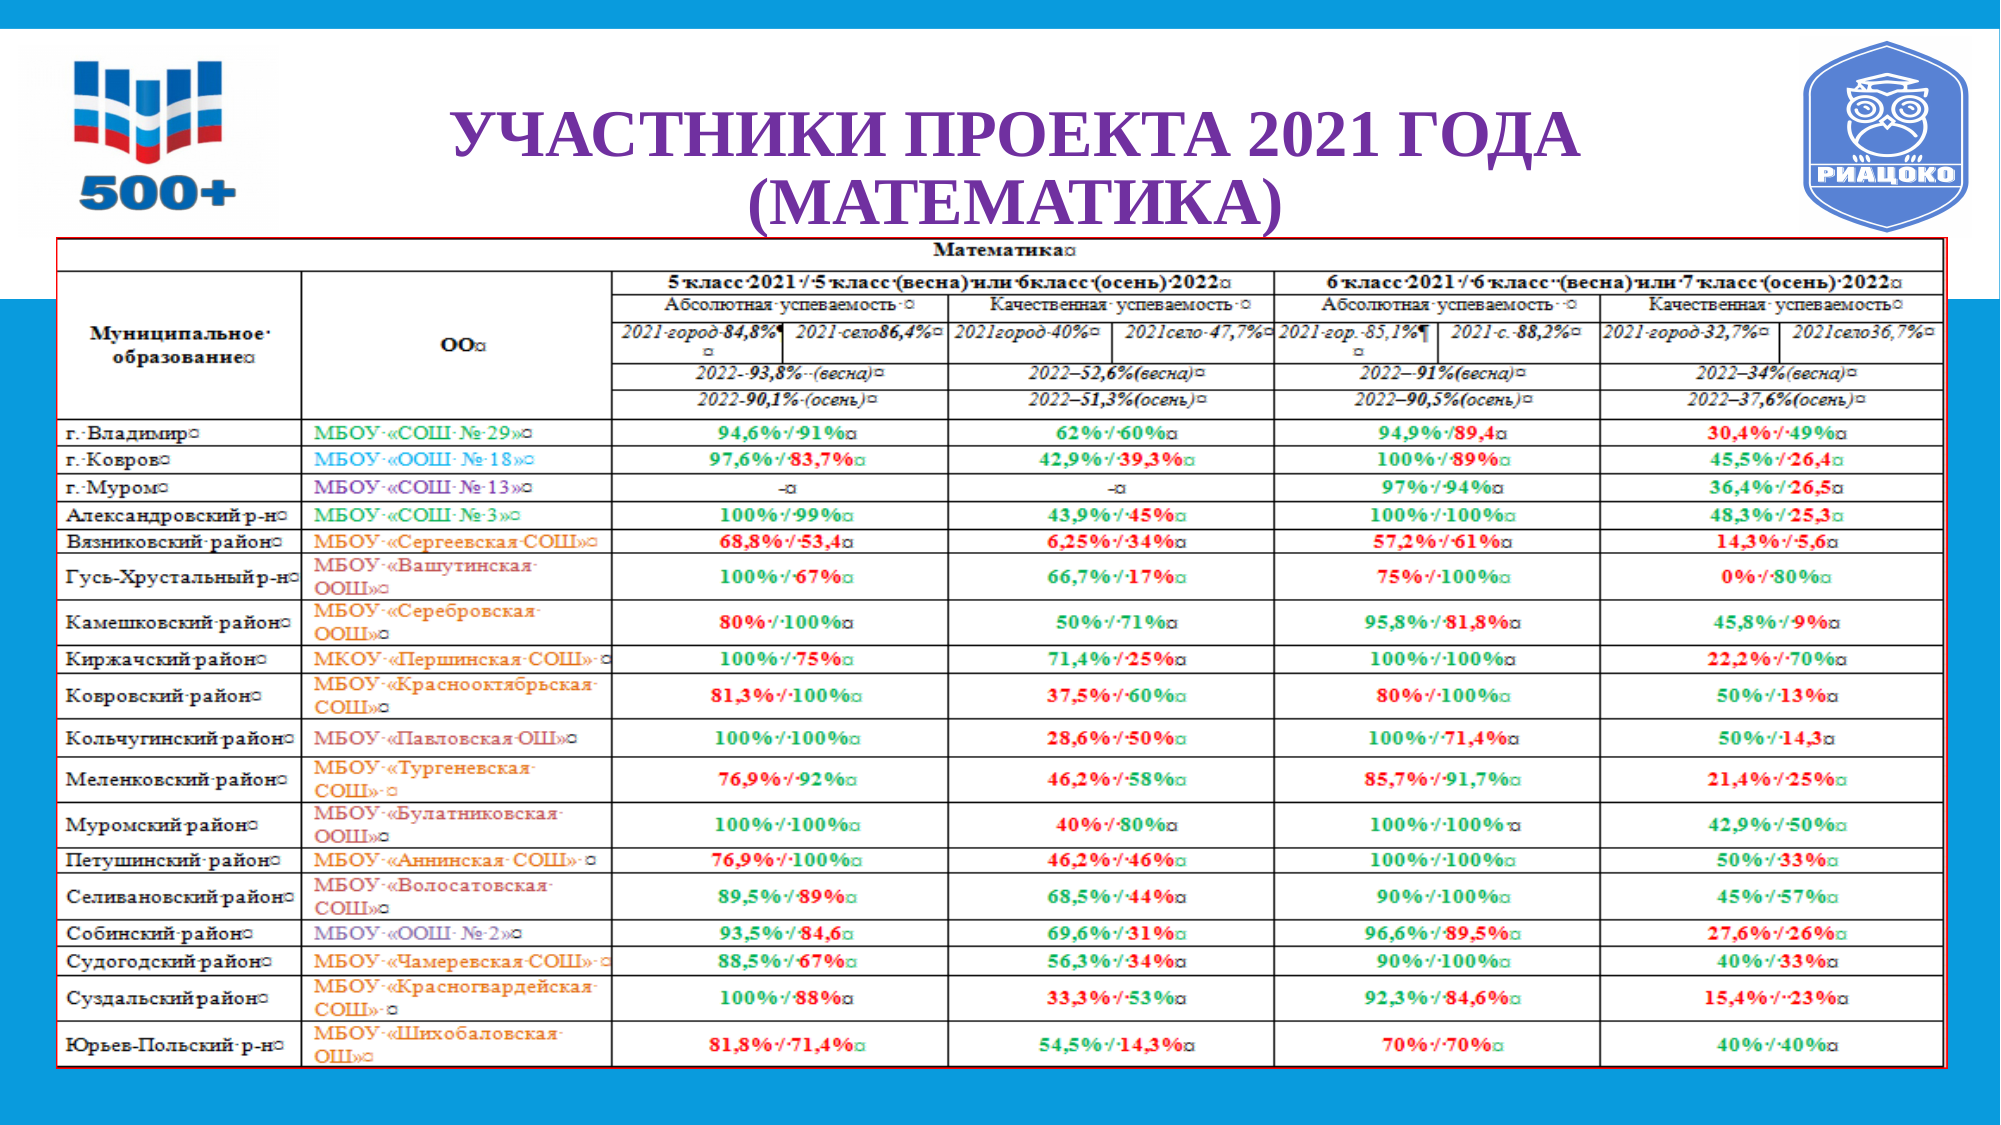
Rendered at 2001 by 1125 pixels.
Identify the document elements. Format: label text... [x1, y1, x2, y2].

title Участники проекта 2021 года (математика) [284, 46, 1771, 230]
picture [18, 36, 1972, 1068]
